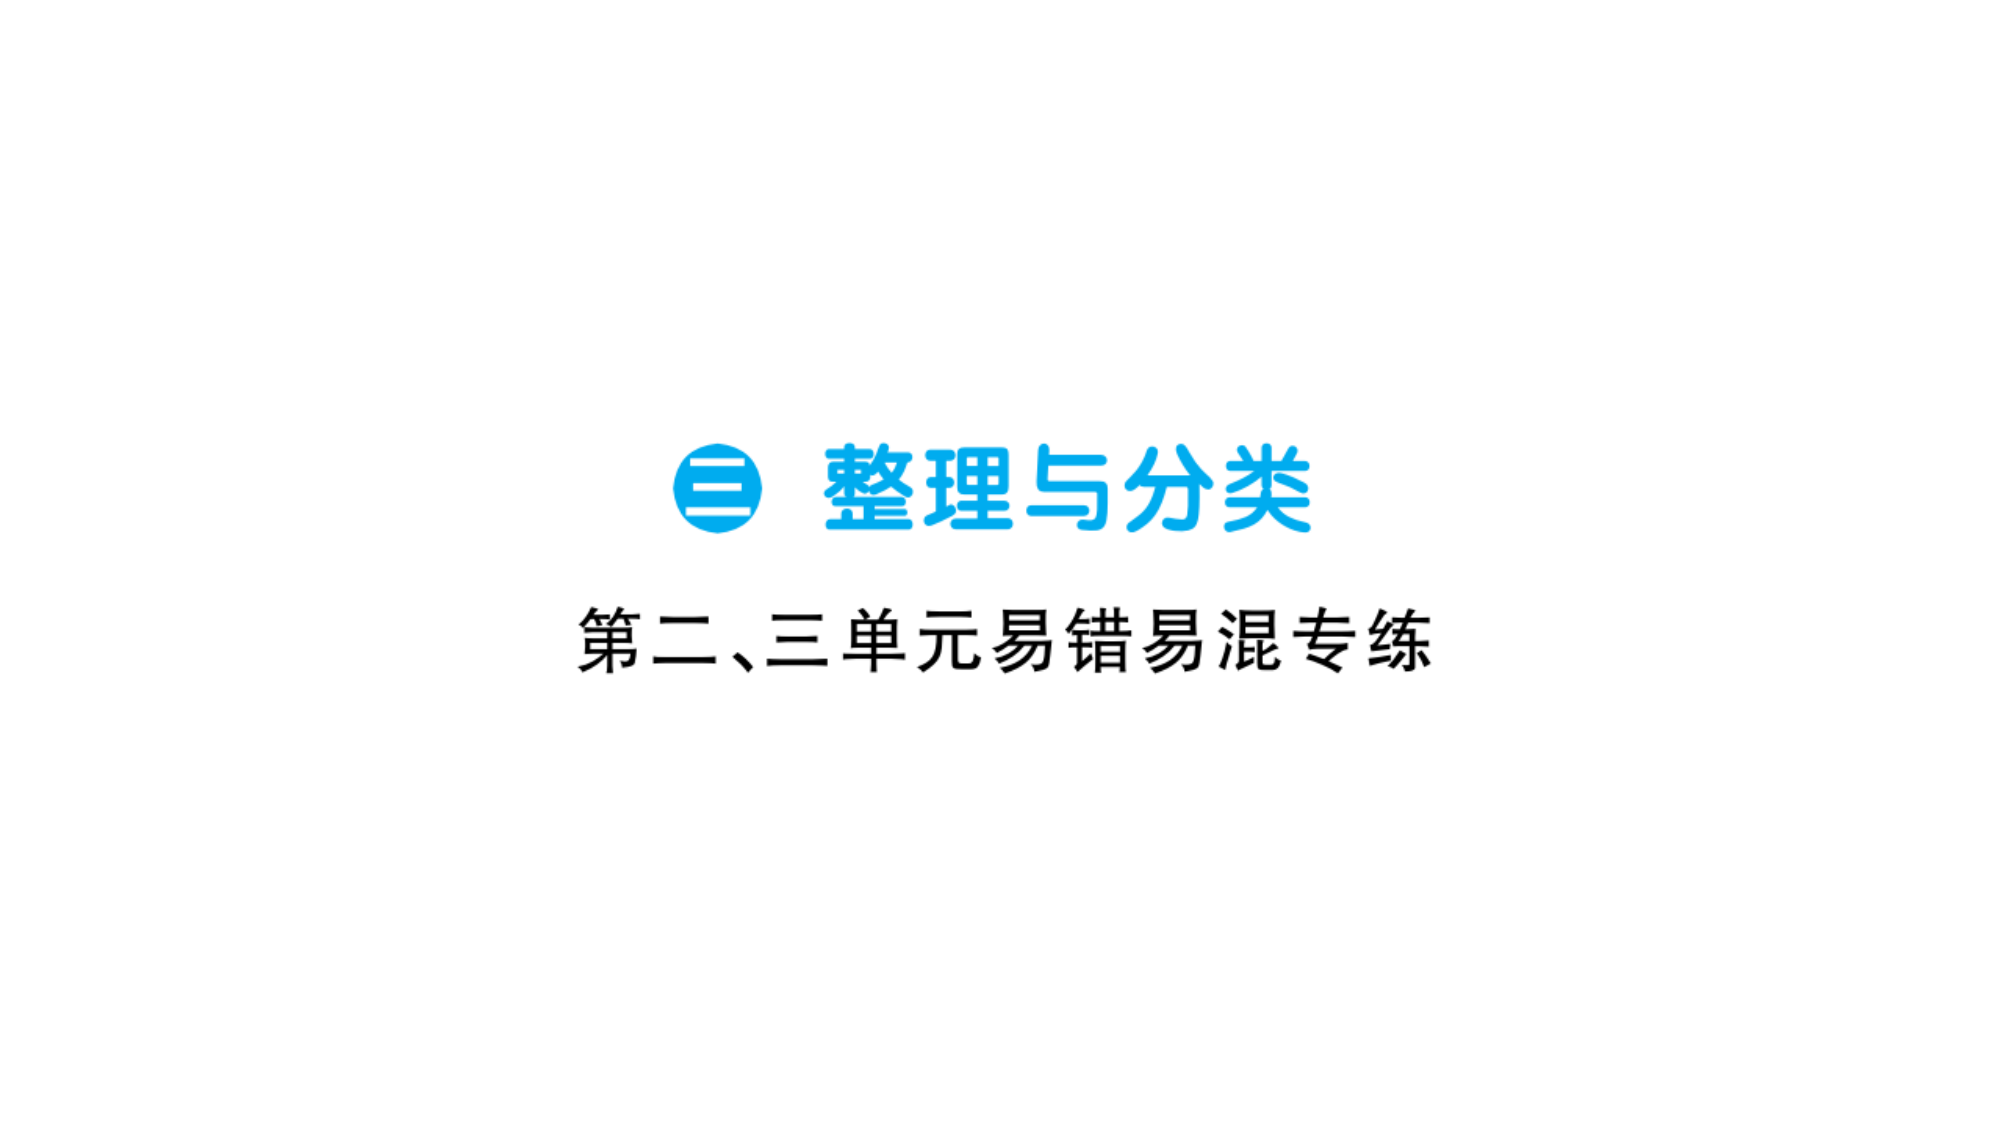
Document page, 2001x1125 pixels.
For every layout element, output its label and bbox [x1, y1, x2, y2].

picture [656, 433, 1344, 542]
picture [554, 588, 1446, 700]
